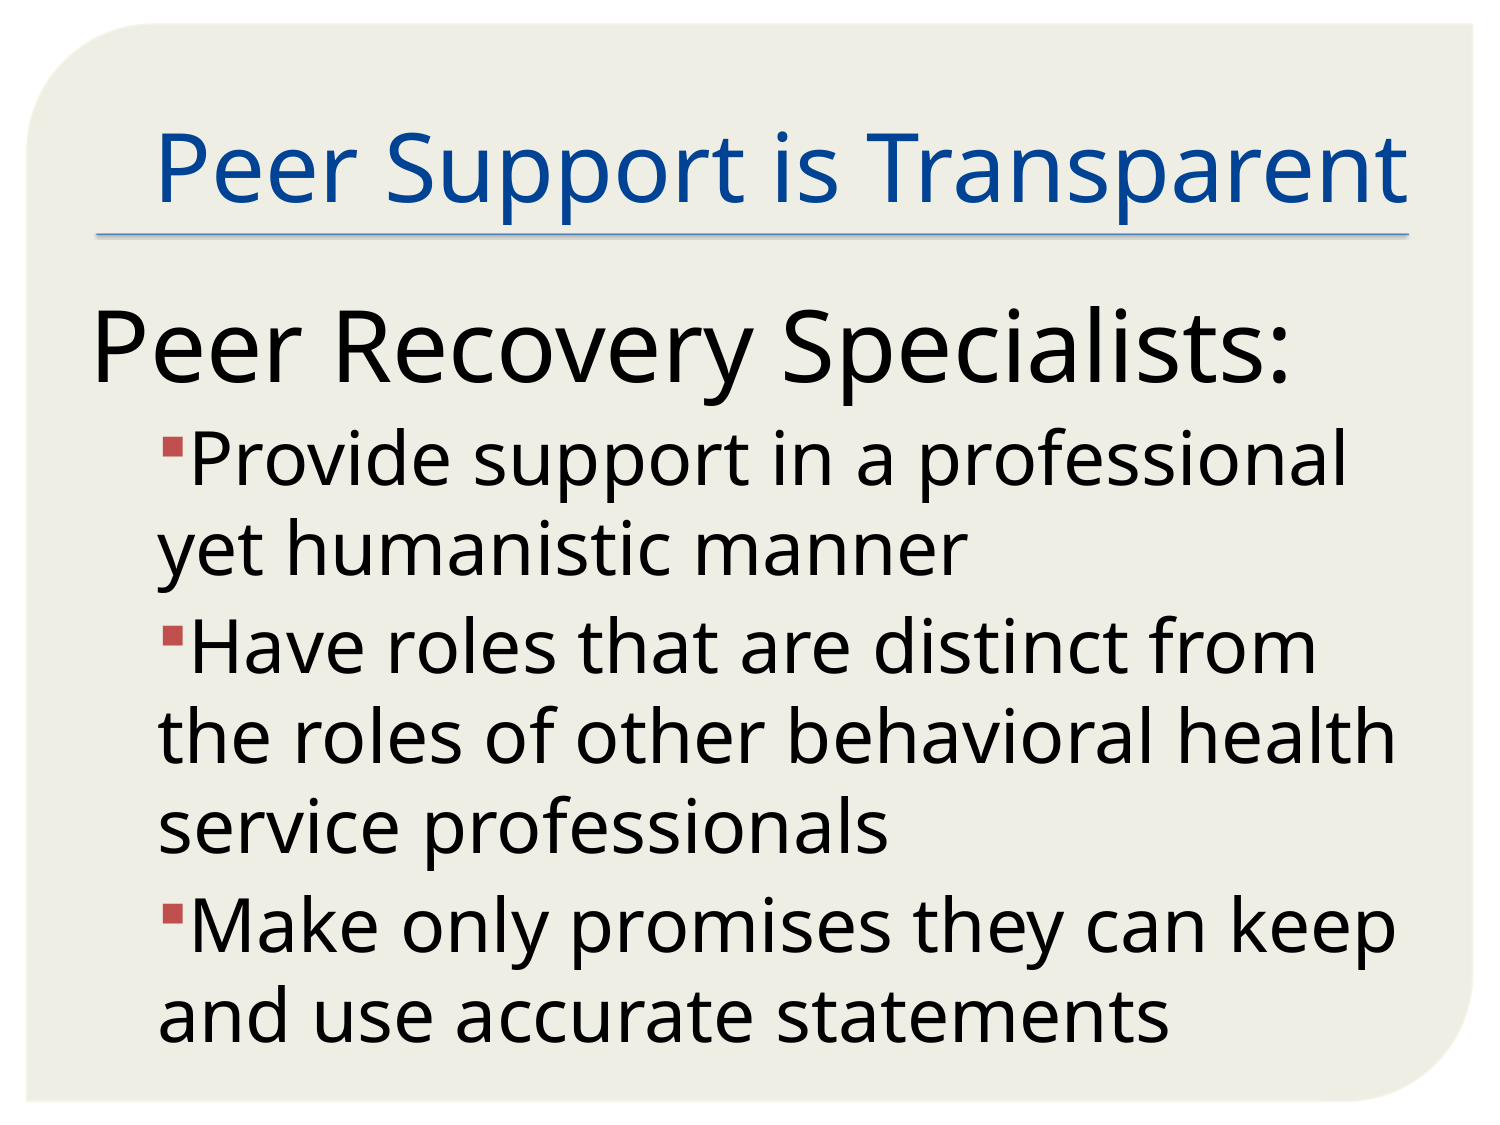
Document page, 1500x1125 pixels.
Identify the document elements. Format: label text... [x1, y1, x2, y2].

list Peer Recovery Specialists: Provide support in a professional yet humanistic manner Have roles that are distinct from the roles of other behavioral health service professionals Make only promises they can keep and use accurate statements [75, 275, 1425, 1075]
title Peer Support is Transparent [75, 41, 1425, 230]
